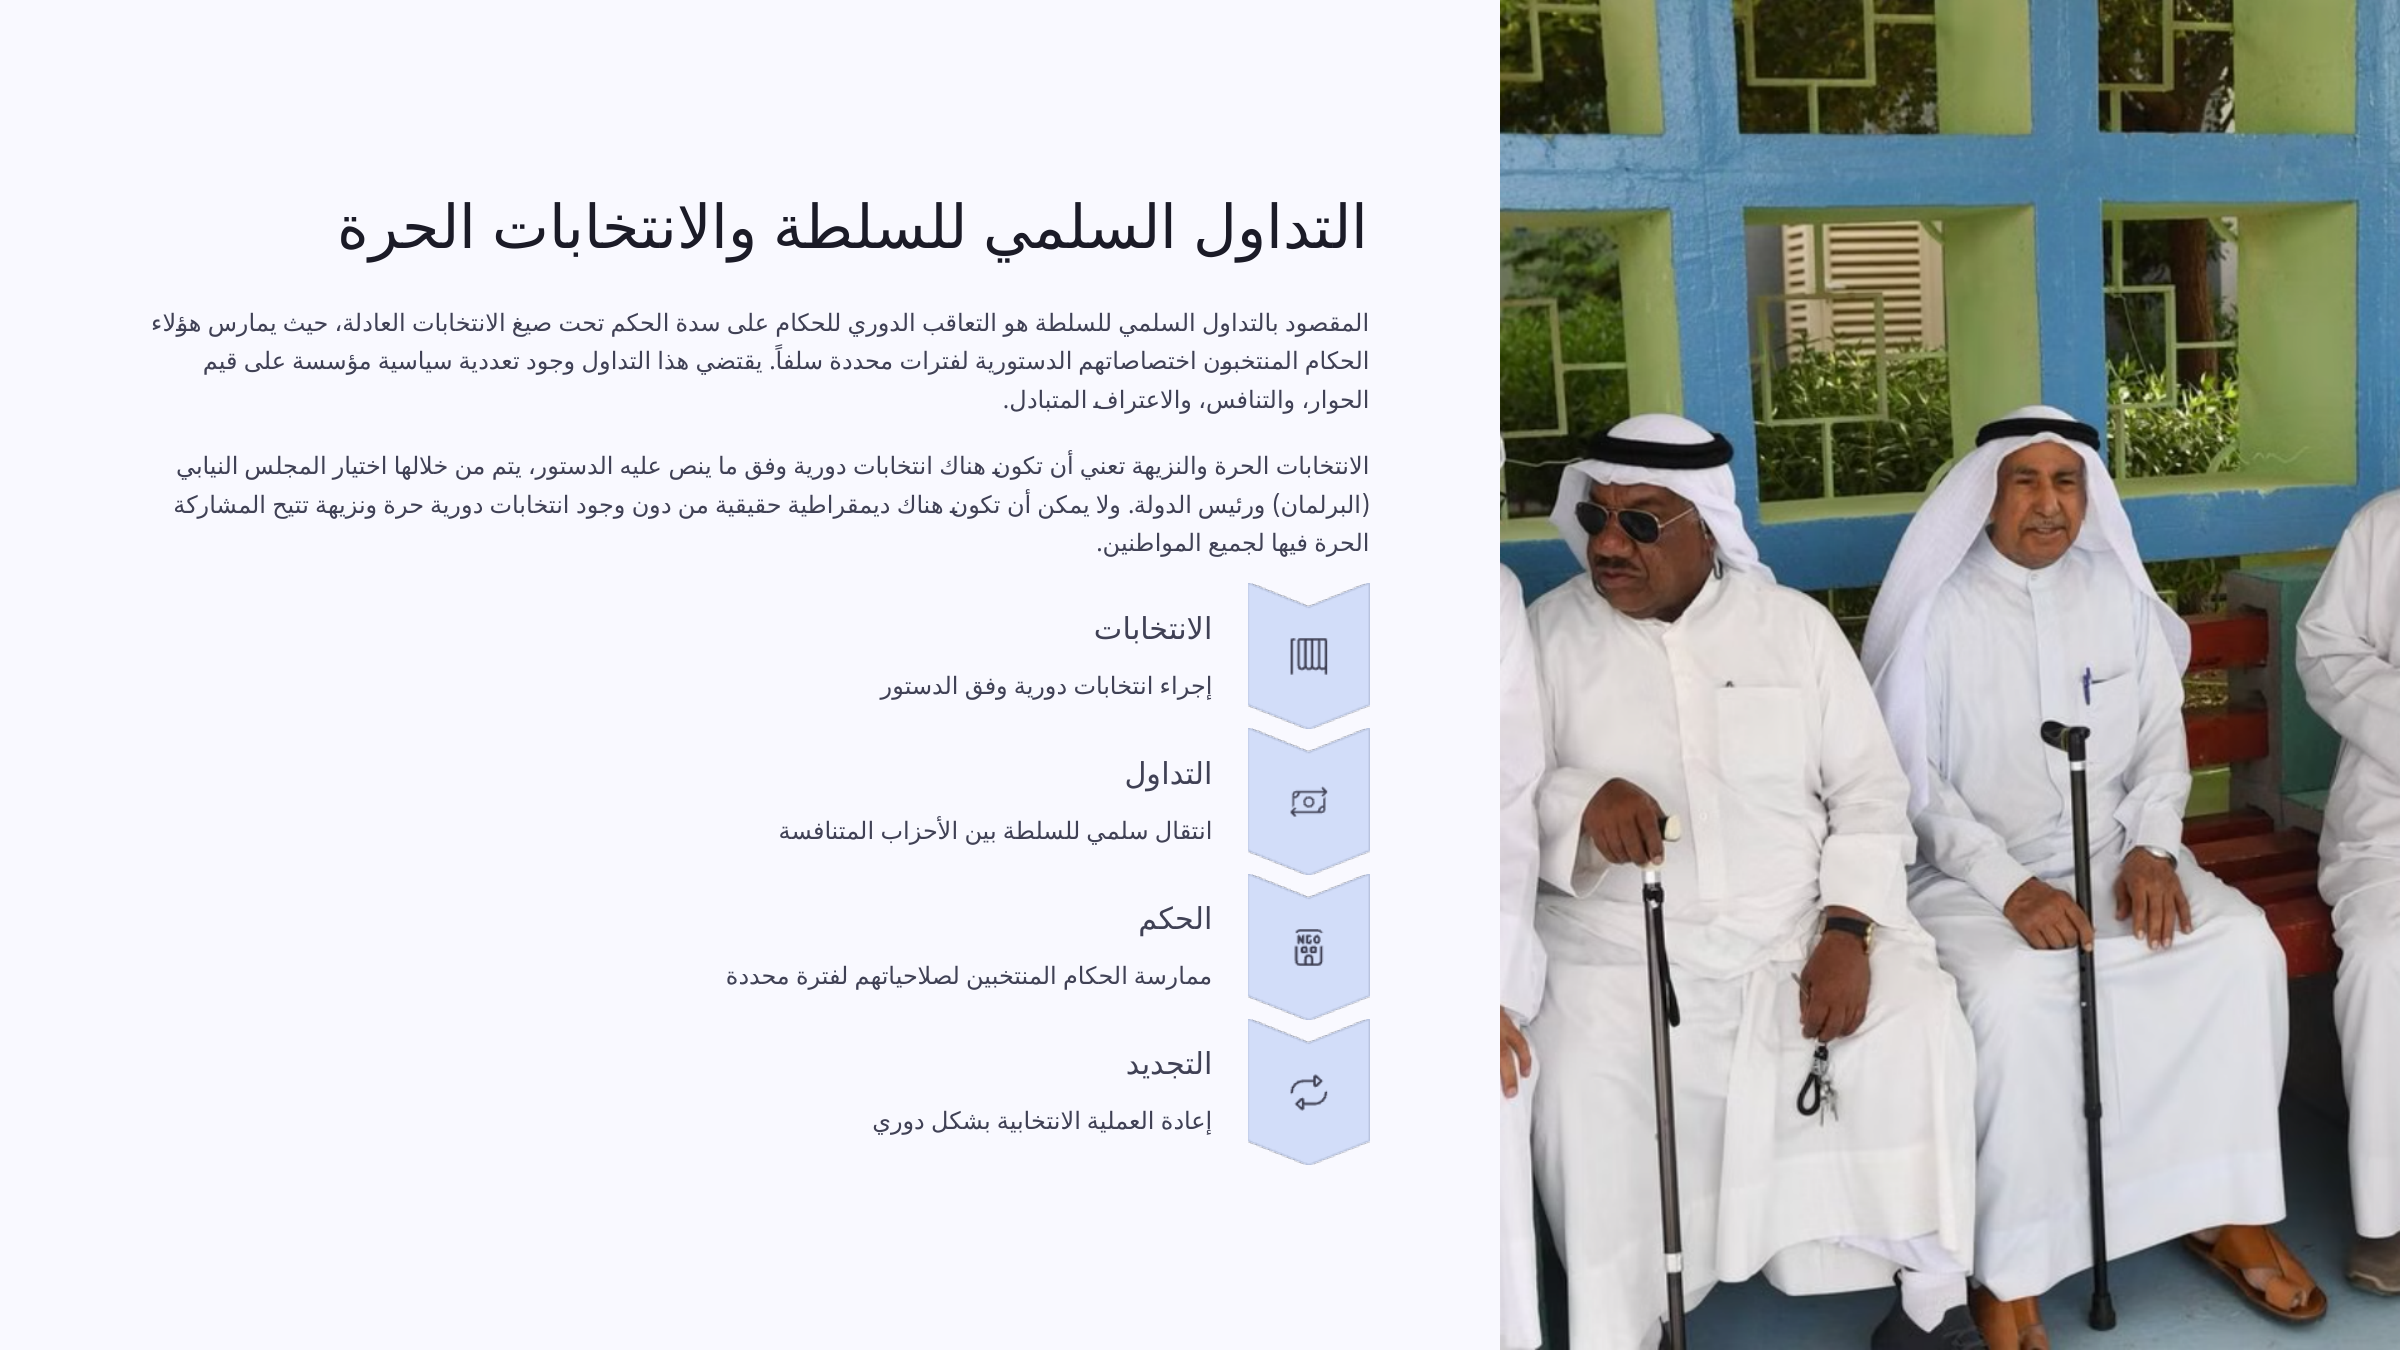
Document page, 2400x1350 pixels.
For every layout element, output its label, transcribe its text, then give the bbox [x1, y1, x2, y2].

text_box التجديد [910, 1043, 1213, 1082]
text_box إجراء انتخابات دورية وفق الدستور [130, 660, 1213, 700]
text_box المقصود بالتداول السلمي للسلطة هو التعاقب الدوري للحكام على سدة الحكم تحت صيغ الانتخابات العادلة، حيث يمارس هؤلاء الحكام المنتخبون اختصاصاتهم الدستورية لفترات محددة سلفاً. يقتضي هذا التداول وجود تعددية سياسية مؤسسة على قيم الحوار، والتنافس، والاعتراف المتبادل. [130, 297, 1370, 414]
picture [1499, 0, 2400, 1350]
text_box الانتخابات الحرة والنزيهة تعني أن تكون هناك انتخابات دورية وفق ما ينص عليه الدستور، يتم من خلالها اختيار المجلس النيابي (البرلمان) ورئيس الدولة. ولا يمكن أن تكون هناك ديمقراطية حقيقية من دون وجود انتخابات دورية حرة ونزيهة تتيح المشاركة الحرة فيها لجميع المواطنين. [130, 440, 1370, 557]
text_box انتقال سلمي للسلطة بين الأحزاب المتنافسة [130, 805, 1213, 845]
text_box إعادة العملية الانتخابية بشكل دوري [130, 1095, 1213, 1135]
text_box الحكم [910, 898, 1213, 937]
text_box الانتخابات [910, 608, 1213, 646]
text_box التداول السلمي للسلطة والانتخابات الحرة [285, 185, 1370, 262]
picture [1248, 583, 1370, 1165]
text_box التداول [910, 753, 1213, 791]
text_box ممارسة الحكام المنتخبين لصلاحياتهم لفترة محددة [130, 950, 1213, 990]
